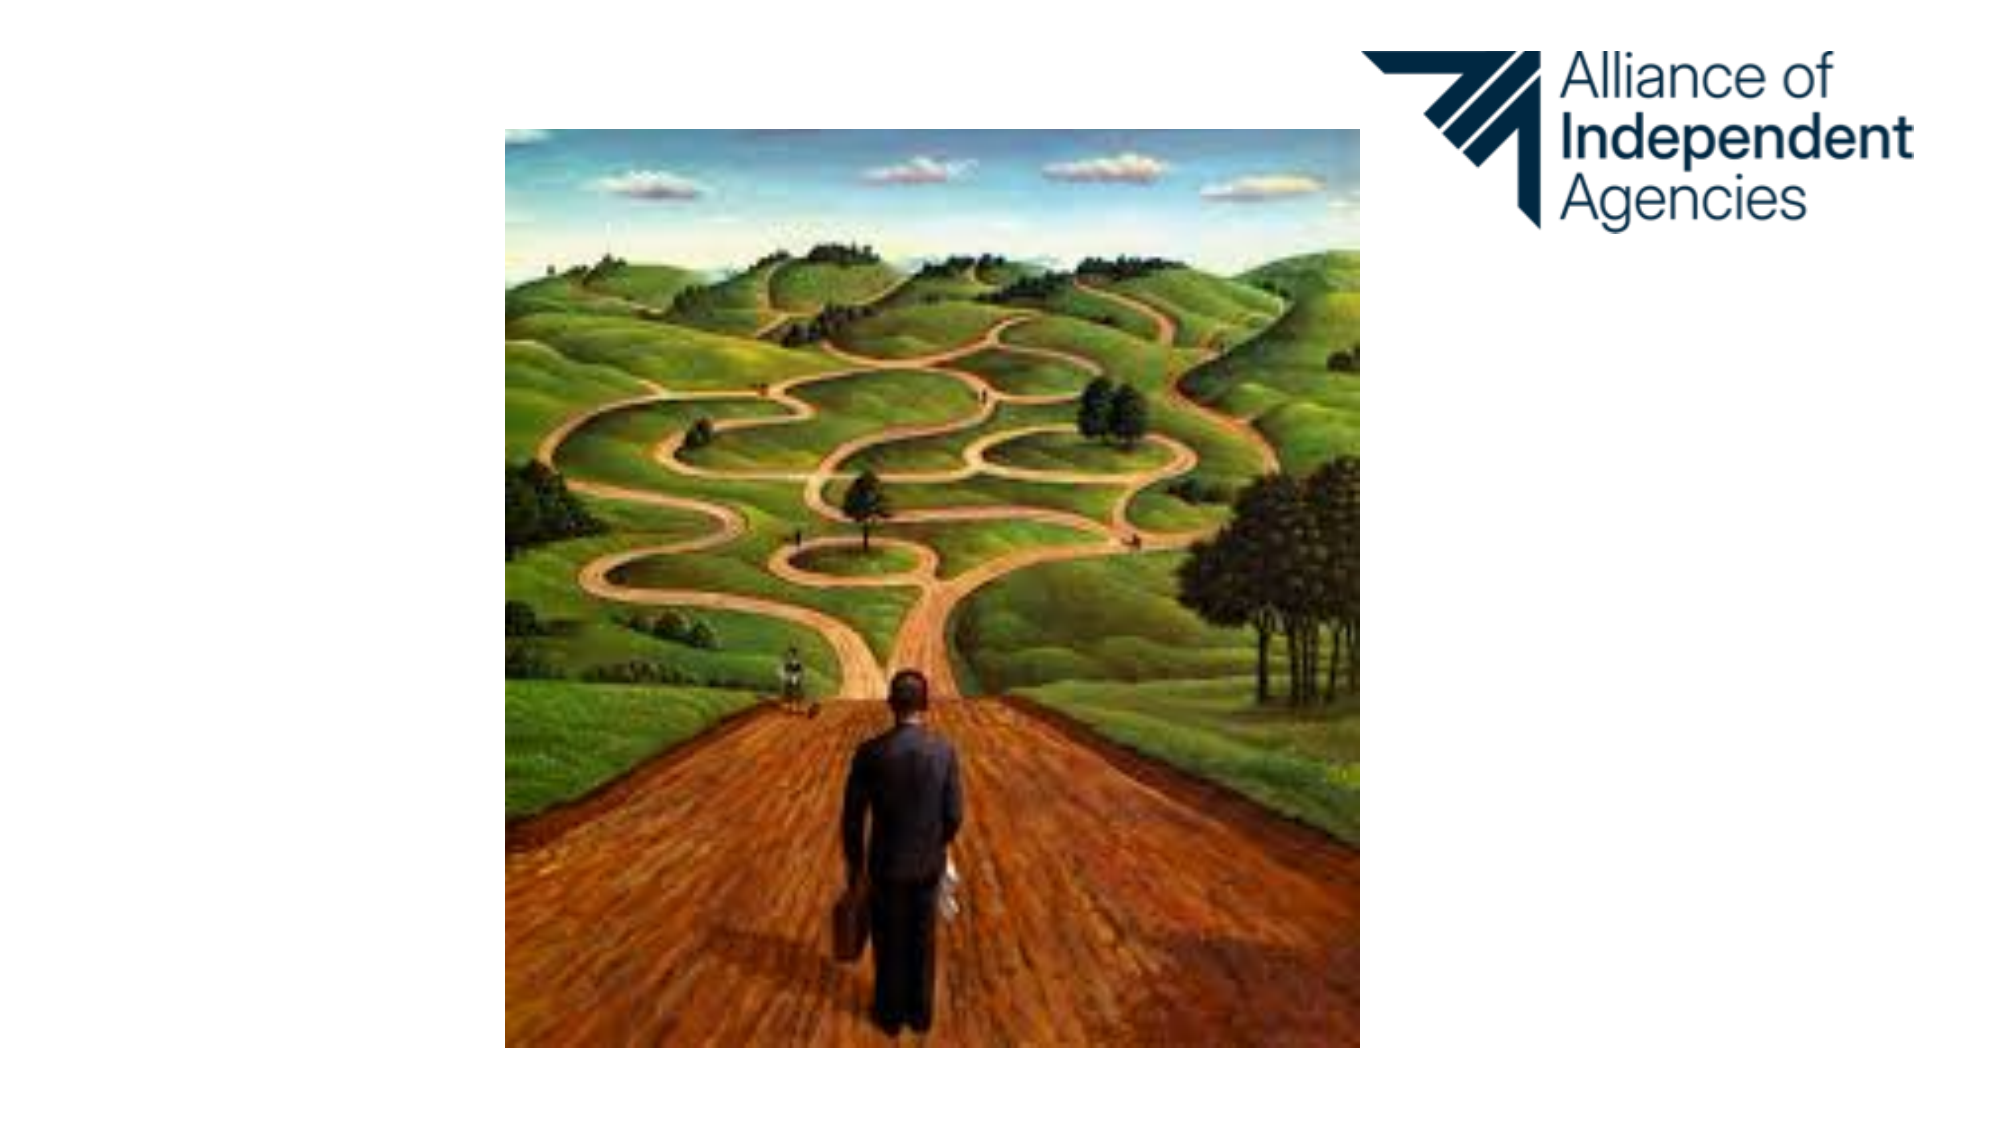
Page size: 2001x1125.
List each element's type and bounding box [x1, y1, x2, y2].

list [505, 130, 1361, 1048]
picture [1361, 51, 1914, 234]
